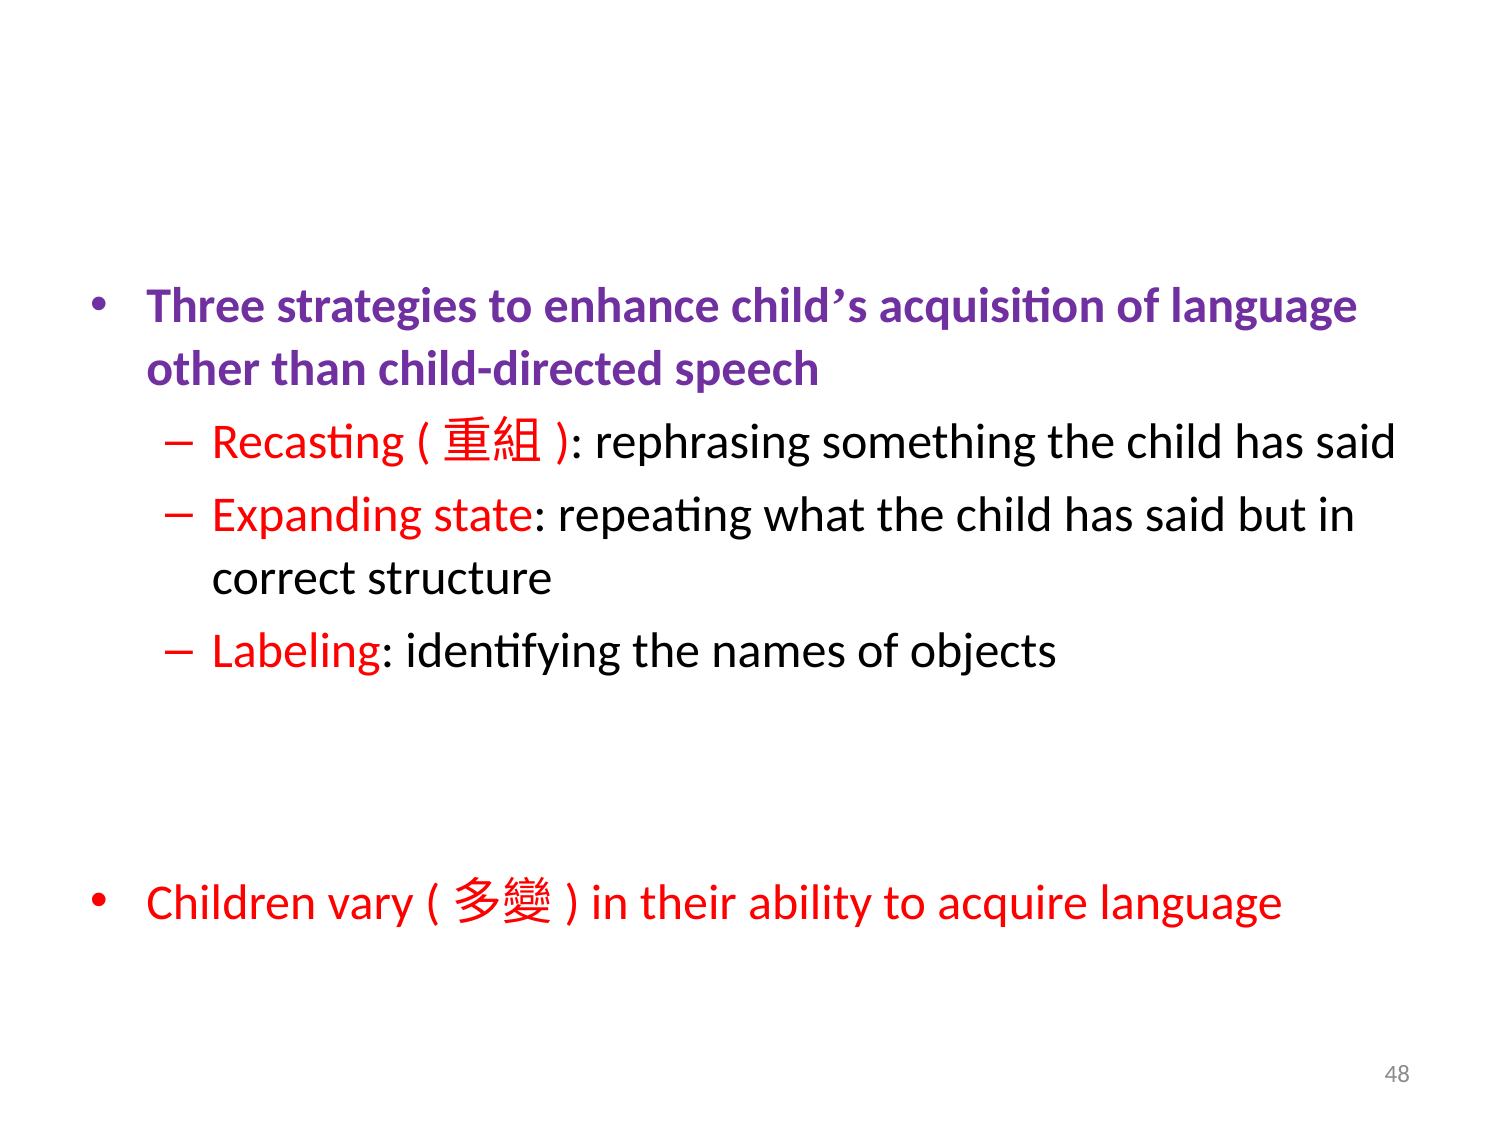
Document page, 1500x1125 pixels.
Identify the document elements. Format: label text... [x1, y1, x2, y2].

slide_number 48 [1074, 1042, 1425, 1103]
list Three strategies to enhance child’s acquisition of language other than child-directed speech Recasting (重組): rephrasing something the child has said Expanding state: repeating what the child has said but in correct structure Labeling: identifying the names of objects Children vary (多變) in their ability to acquire language [74, 262, 1426, 1006]
